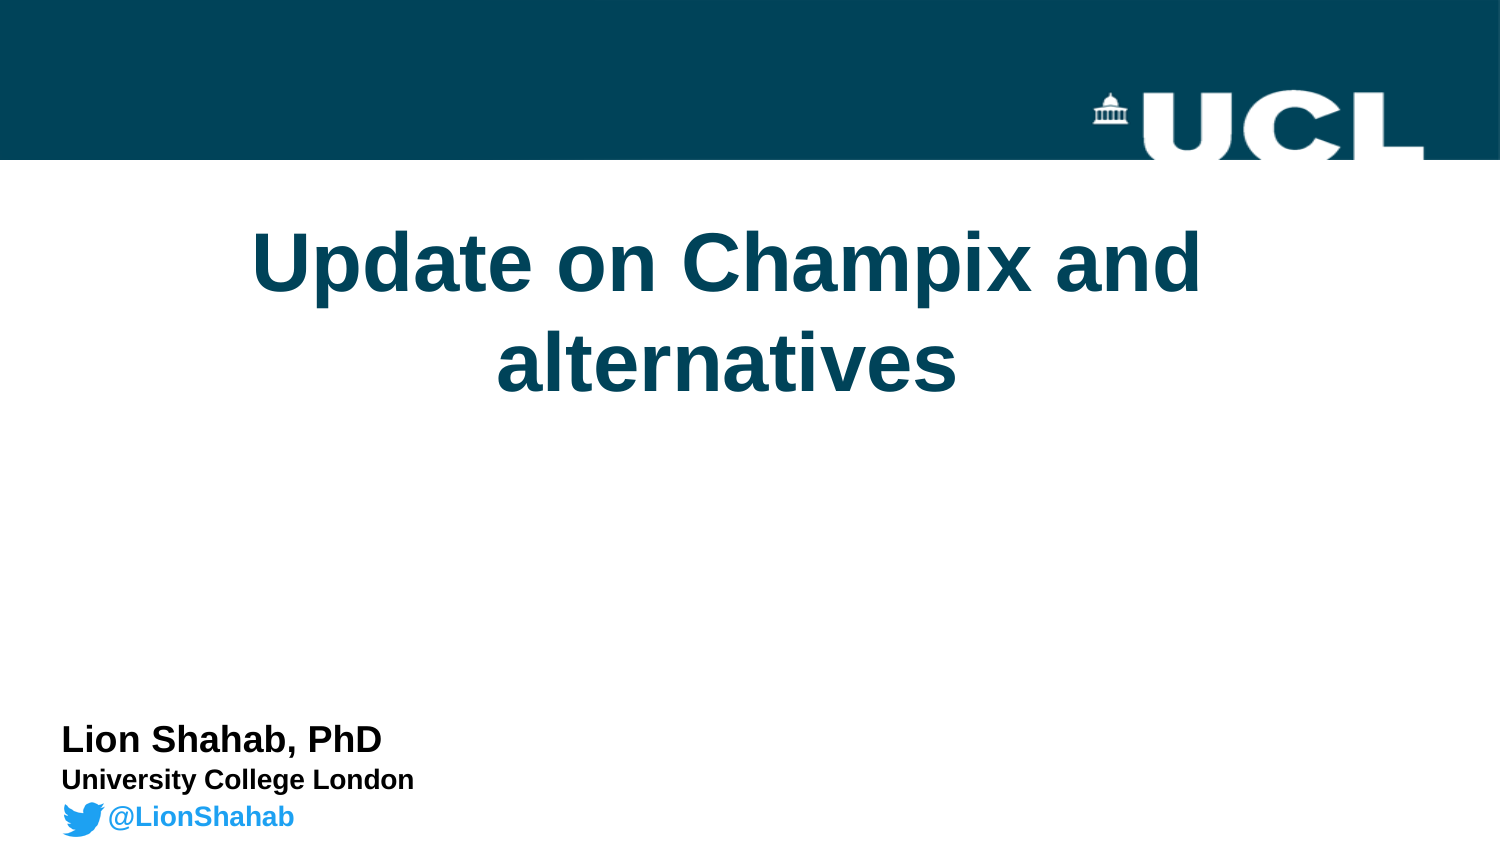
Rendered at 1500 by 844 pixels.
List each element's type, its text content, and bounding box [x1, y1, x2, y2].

picture [1354, 93, 1425, 160]
title Update on Champix and alternatives [14, 200, 1442, 458]
text_box Lion Shahab, PhD University College London @LionShahab [50, 714, 1056, 844]
picture [1244, 90, 1340, 160]
picture [1093, 93, 1128, 124]
picture [1143, 93, 1232, 160]
picture [61, 801, 105, 838]
